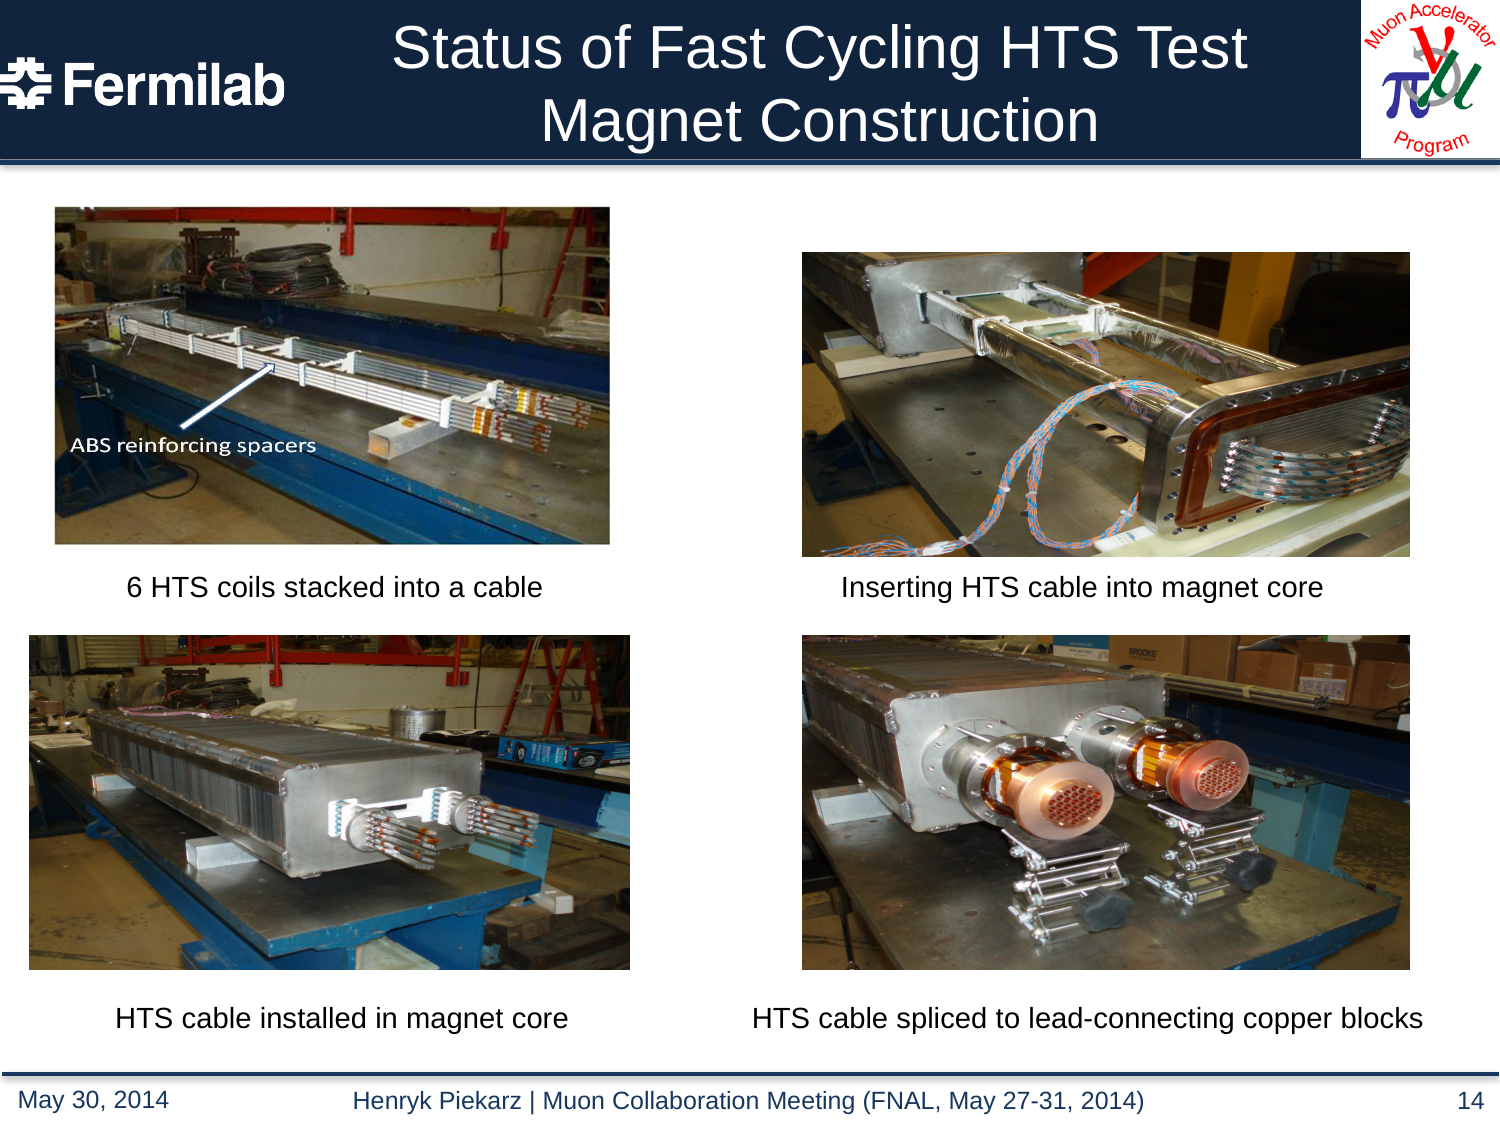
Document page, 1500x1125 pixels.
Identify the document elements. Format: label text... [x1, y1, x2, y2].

text_box HTS cable installed in magnet core [100, 991, 585, 1042]
text_box HTS cable spliced to lead-connecting copper blocks [737, 991, 1440, 1042]
picture [43, 198, 630, 557]
picture [1360, 0, 1500, 159]
text_box 6 HTS coils stacked into a cable [111, 566, 559, 611]
title Status of Fast Cycling HTS Test Magnet Construction [284, 0, 1357, 162]
picture [802, 252, 1411, 557]
text_box Inserting HTS cable into magnet core [826, 566, 1340, 611]
footer Henryk Piekarz | Muon Collaboration Meeting (FNAL, May 27-31, 2014) [284, 1074, 1216, 1125]
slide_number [2, 1075, 284, 1123]
picture [29, 635, 630, 970]
picture [802, 635, 1411, 970]
slide_number 14 [1216, 1074, 1500, 1125]
